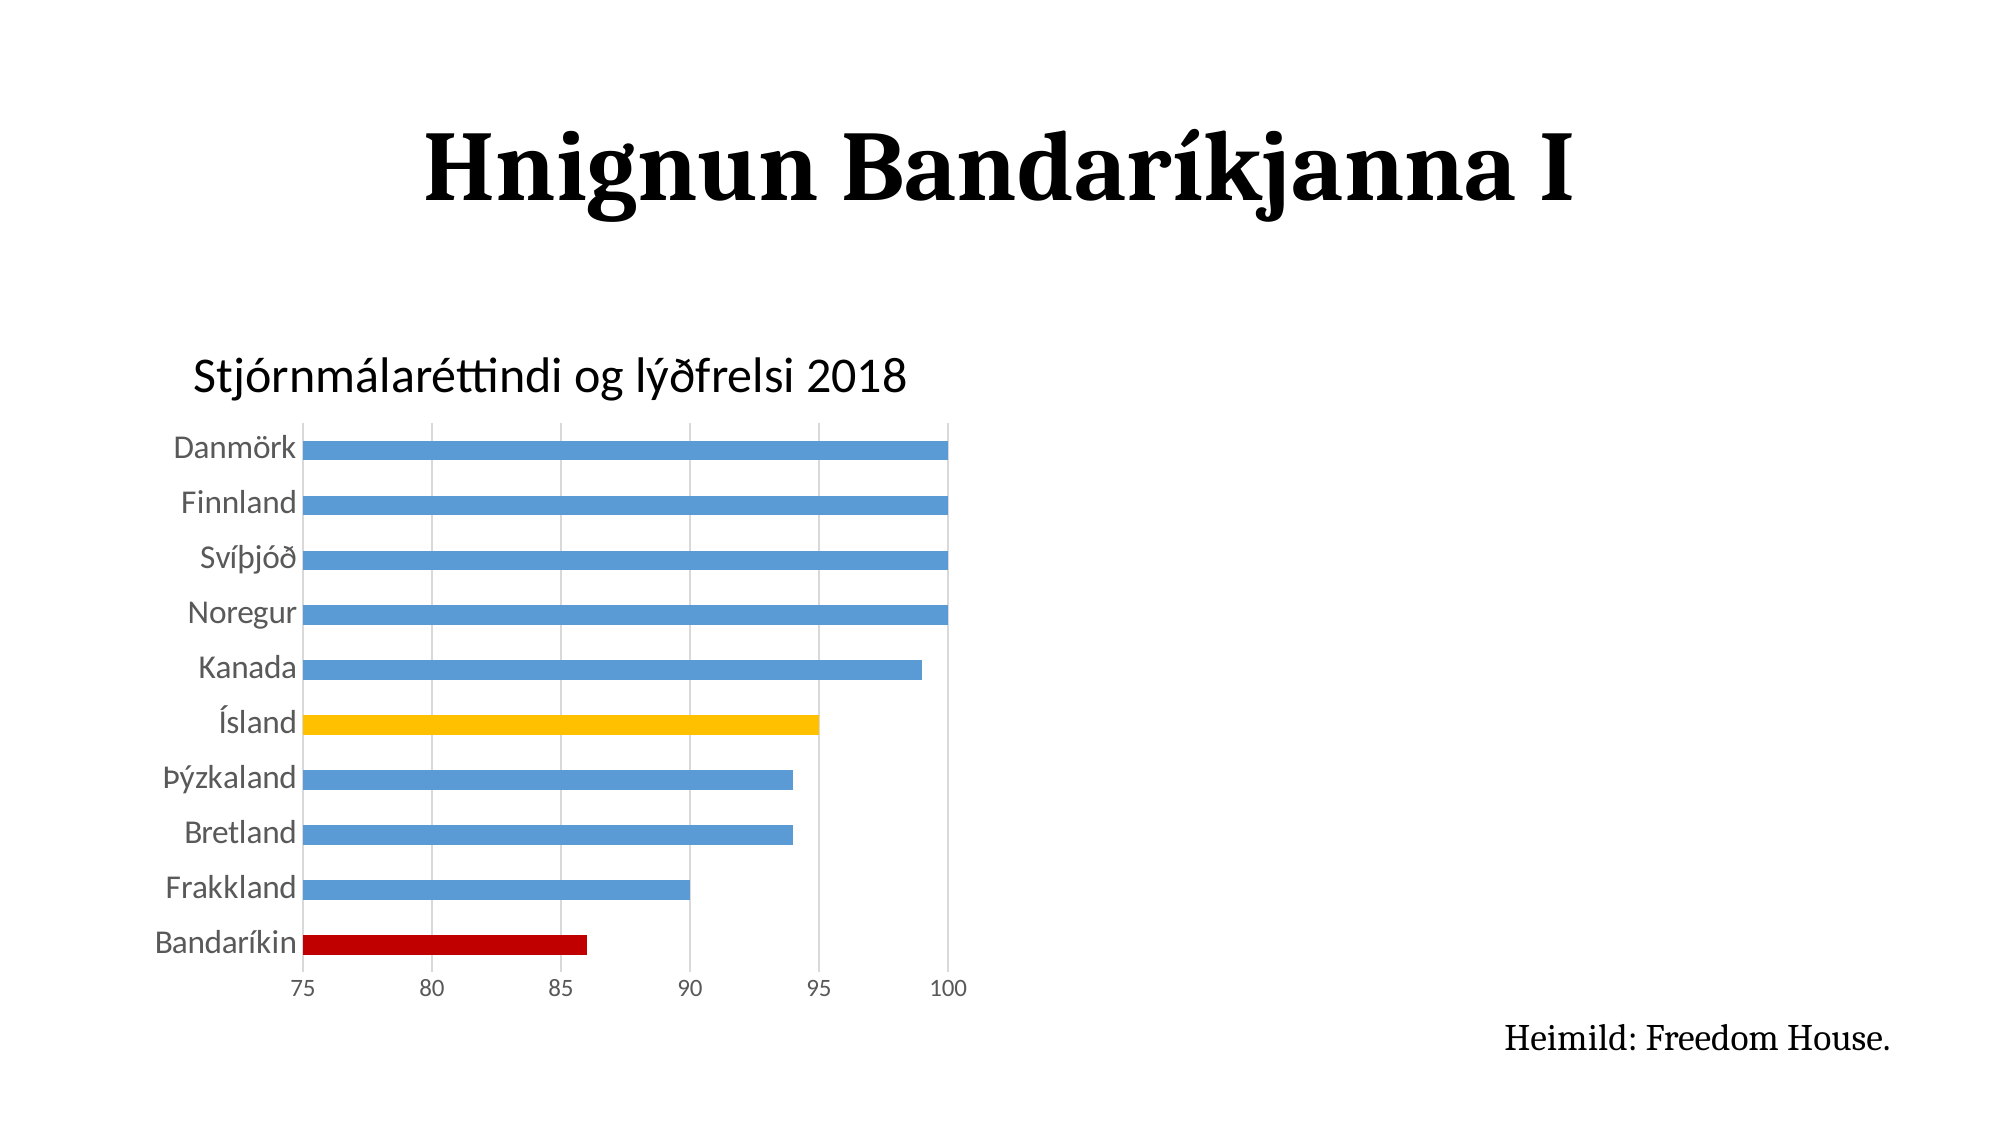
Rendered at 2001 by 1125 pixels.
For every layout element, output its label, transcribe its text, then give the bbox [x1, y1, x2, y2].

text_box Heimild: Freedom House. [1489, 1005, 1907, 1065]
chart [137, 410, 984, 1016]
title Hnignun Bandaríkjanna I [137, 59, 1863, 278]
list Stjórnmálaréttindi og lýðfrelsi 2018 [117, 275, 984, 411]
